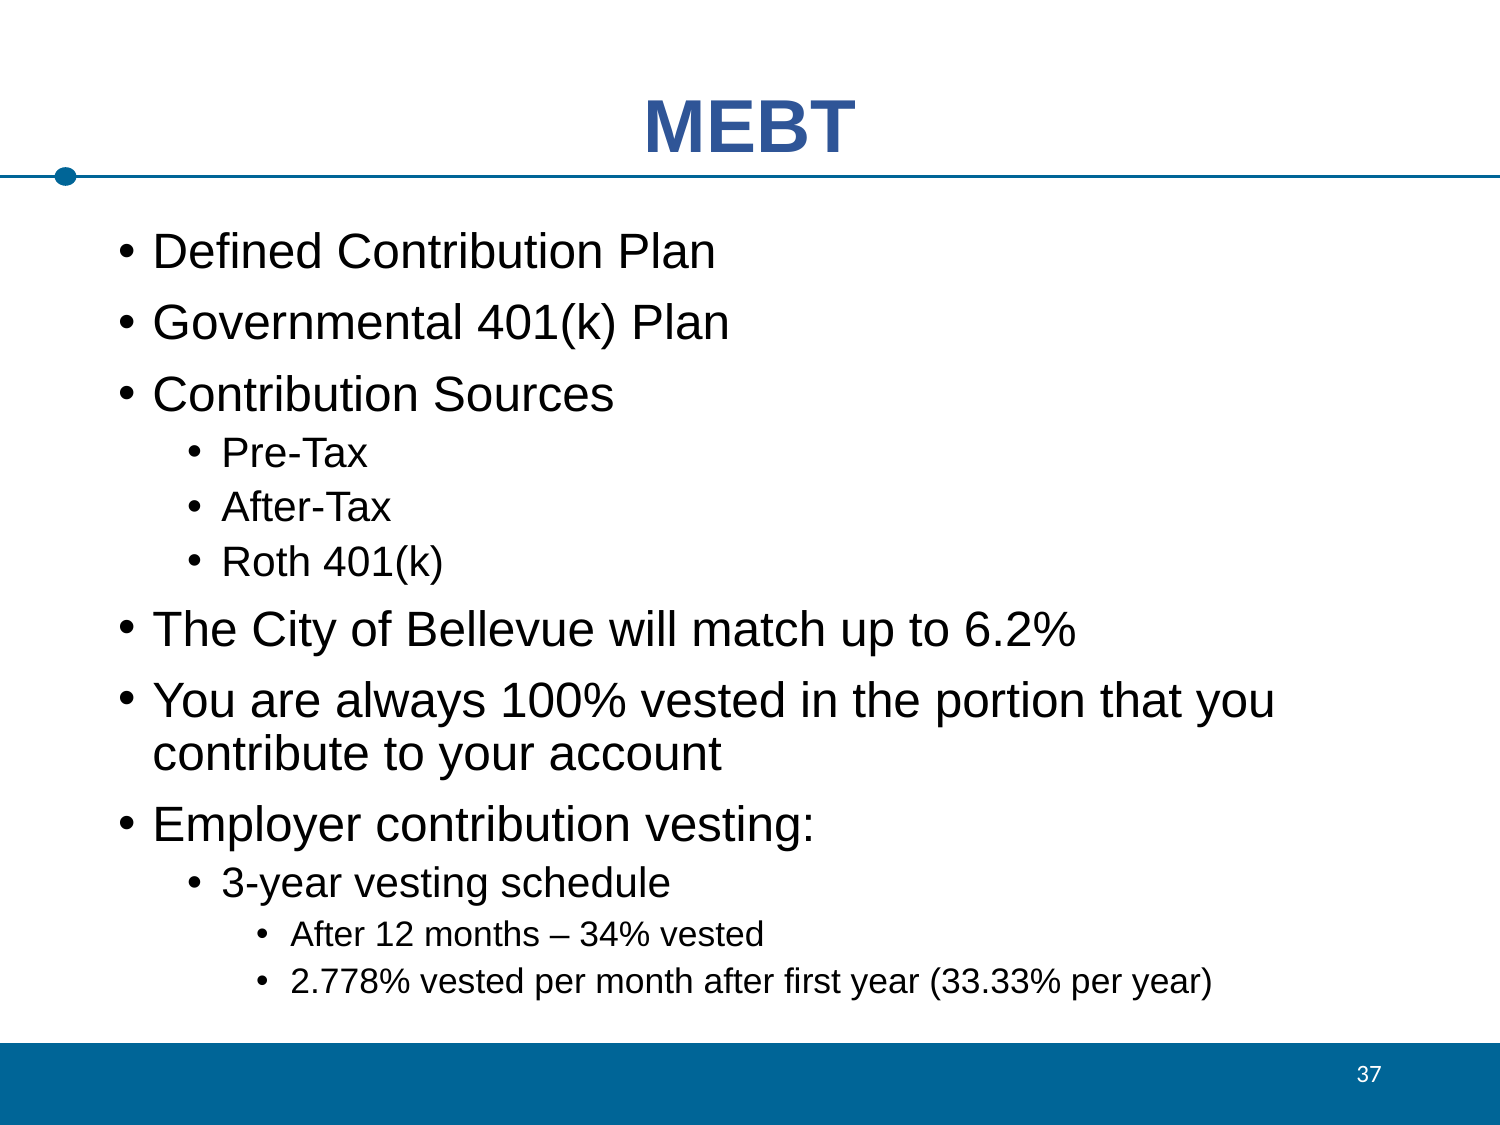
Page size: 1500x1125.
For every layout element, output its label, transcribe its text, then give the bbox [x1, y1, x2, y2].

list Defined Contribution Plan Governmental 401(k) Plan Contribution Sources Pre-Tax After-Tax Roth 401(k) The City of Bellevue will match up to 6.2% You are always 100% vested in the portion that you contribute to your account Employer contribution vesting: 3-year vesting schedule After 12 months – 34% vested 2.778% vested per month after first year (33.33% per year) [103, 218, 1414, 1014]
title MEBT [103, 79, 1397, 177]
slide_number 37 [1059, 1042, 1397, 1103]
